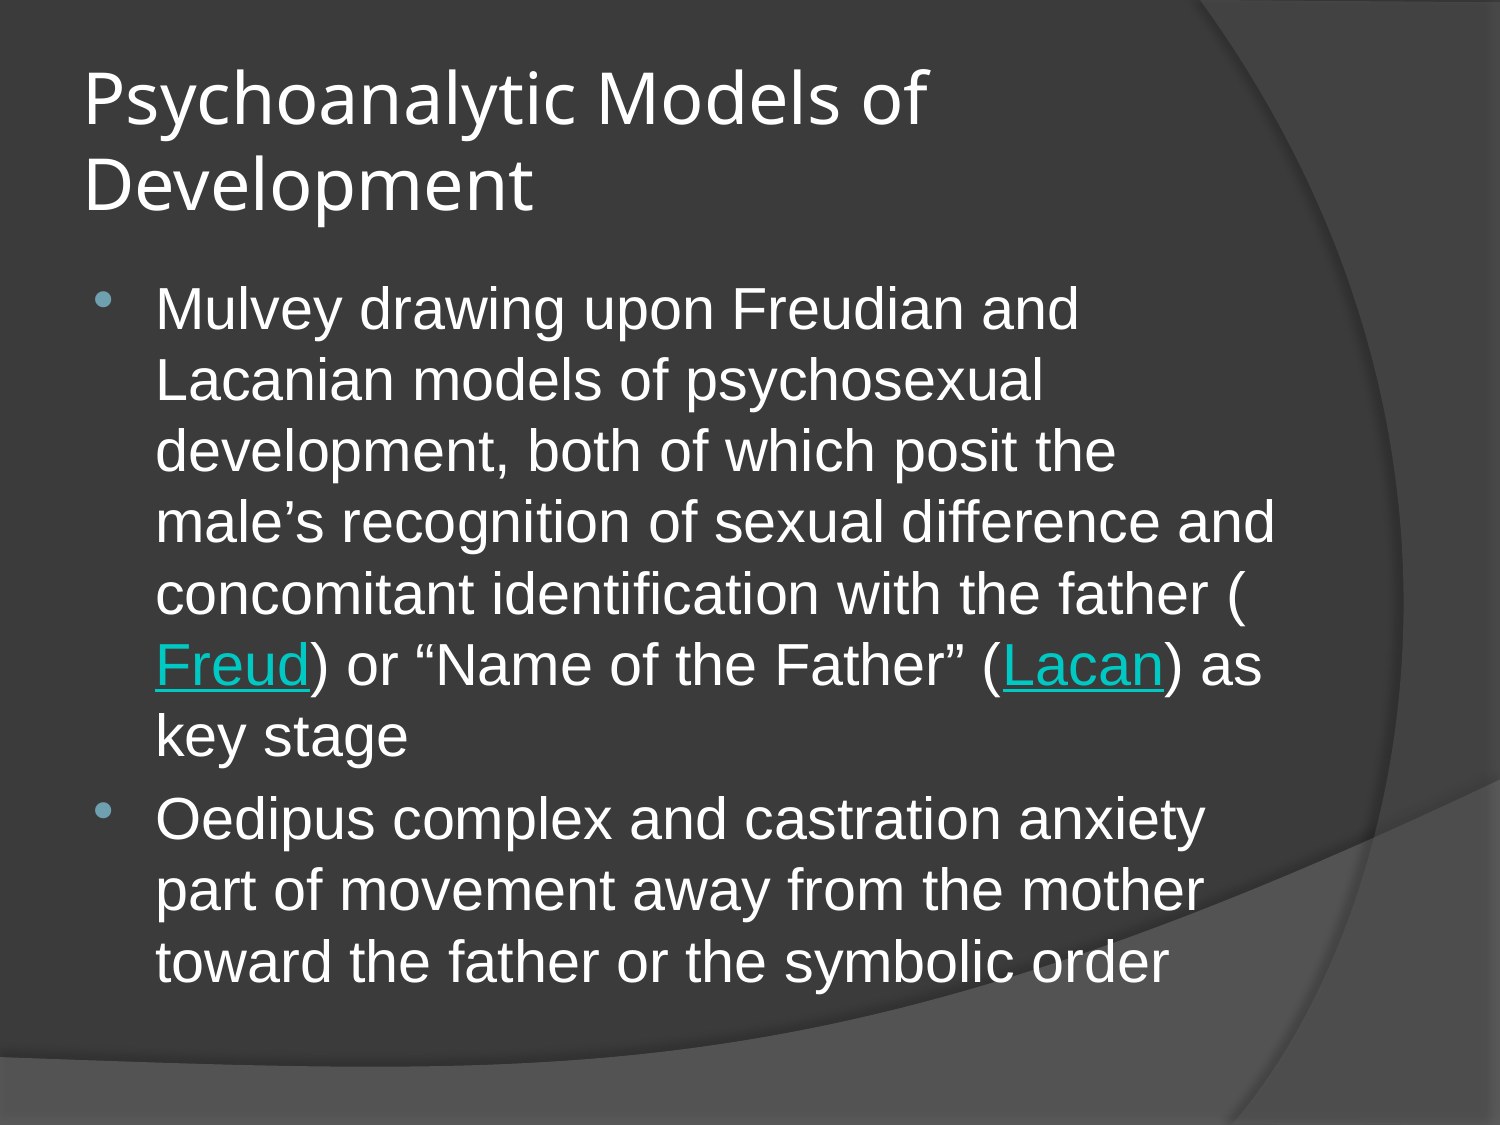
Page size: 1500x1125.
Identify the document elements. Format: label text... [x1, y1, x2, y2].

title Psychoanalytic Models of Development [75, 45, 1300, 233]
list Mulvey drawing upon Freudian and Lacanian models of psychosexual development, both of which posit the male’s recognition of sexual difference and concomitant identification with the father (Freud) or “Name of the Father” (Lacan) as key stage Oedipus complex and castration anxiety part of movement away from the mother toward the father or the symbolic order [75, 262, 1300, 1005]
